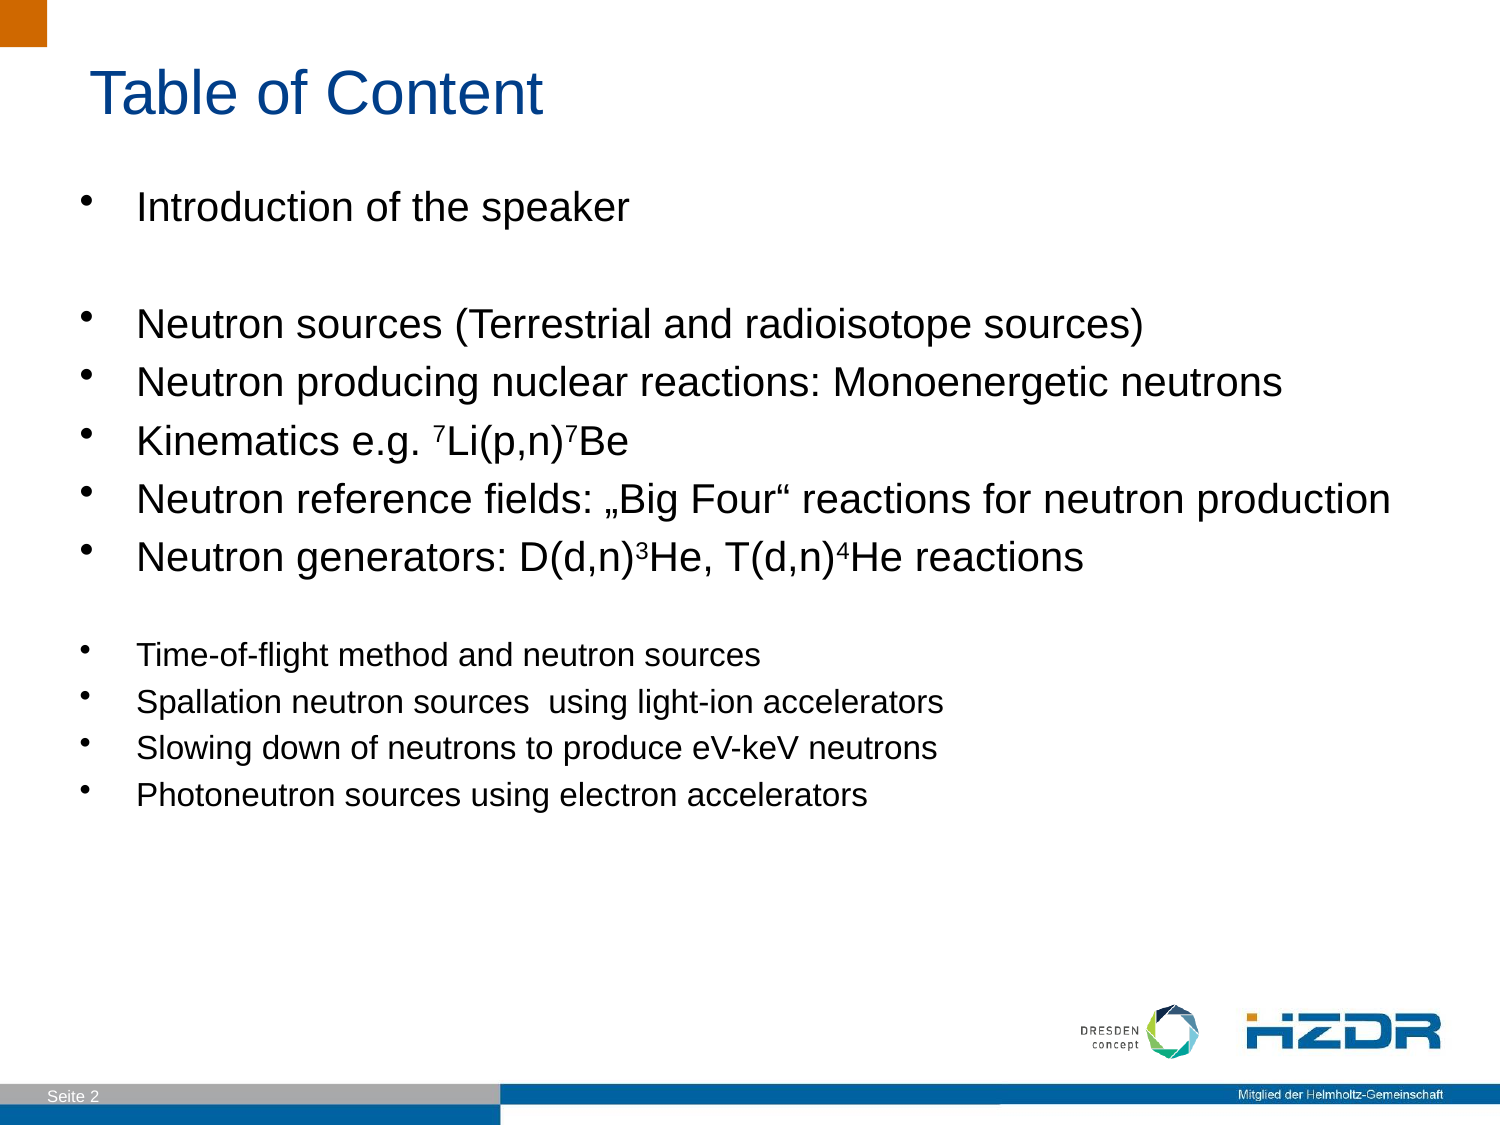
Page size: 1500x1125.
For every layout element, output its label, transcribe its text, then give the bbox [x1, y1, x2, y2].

title Table of Content [75, 45, 1425, 233]
picture [0, 0, 1500, 1125]
list Introduction of the speaker Neutron sources (Terrestrial and radioisotope sources) Neutron producing nuclear reactions: Monoenergetic neutrons Kinematics e.g. 7Li(p,n)7Be Neutron reference fields: „Big Four“ reactions for neutron production Neutron generators: D(d,n)3He, T(d,n)4He reactions Time-of-flight method and neutron sources Spallation neutron sources using light-ion accelerators Slowing down of neutrons to produce eV-keV neutrons Photoneutron sources using electron accelerators [64, 172, 1415, 916]
